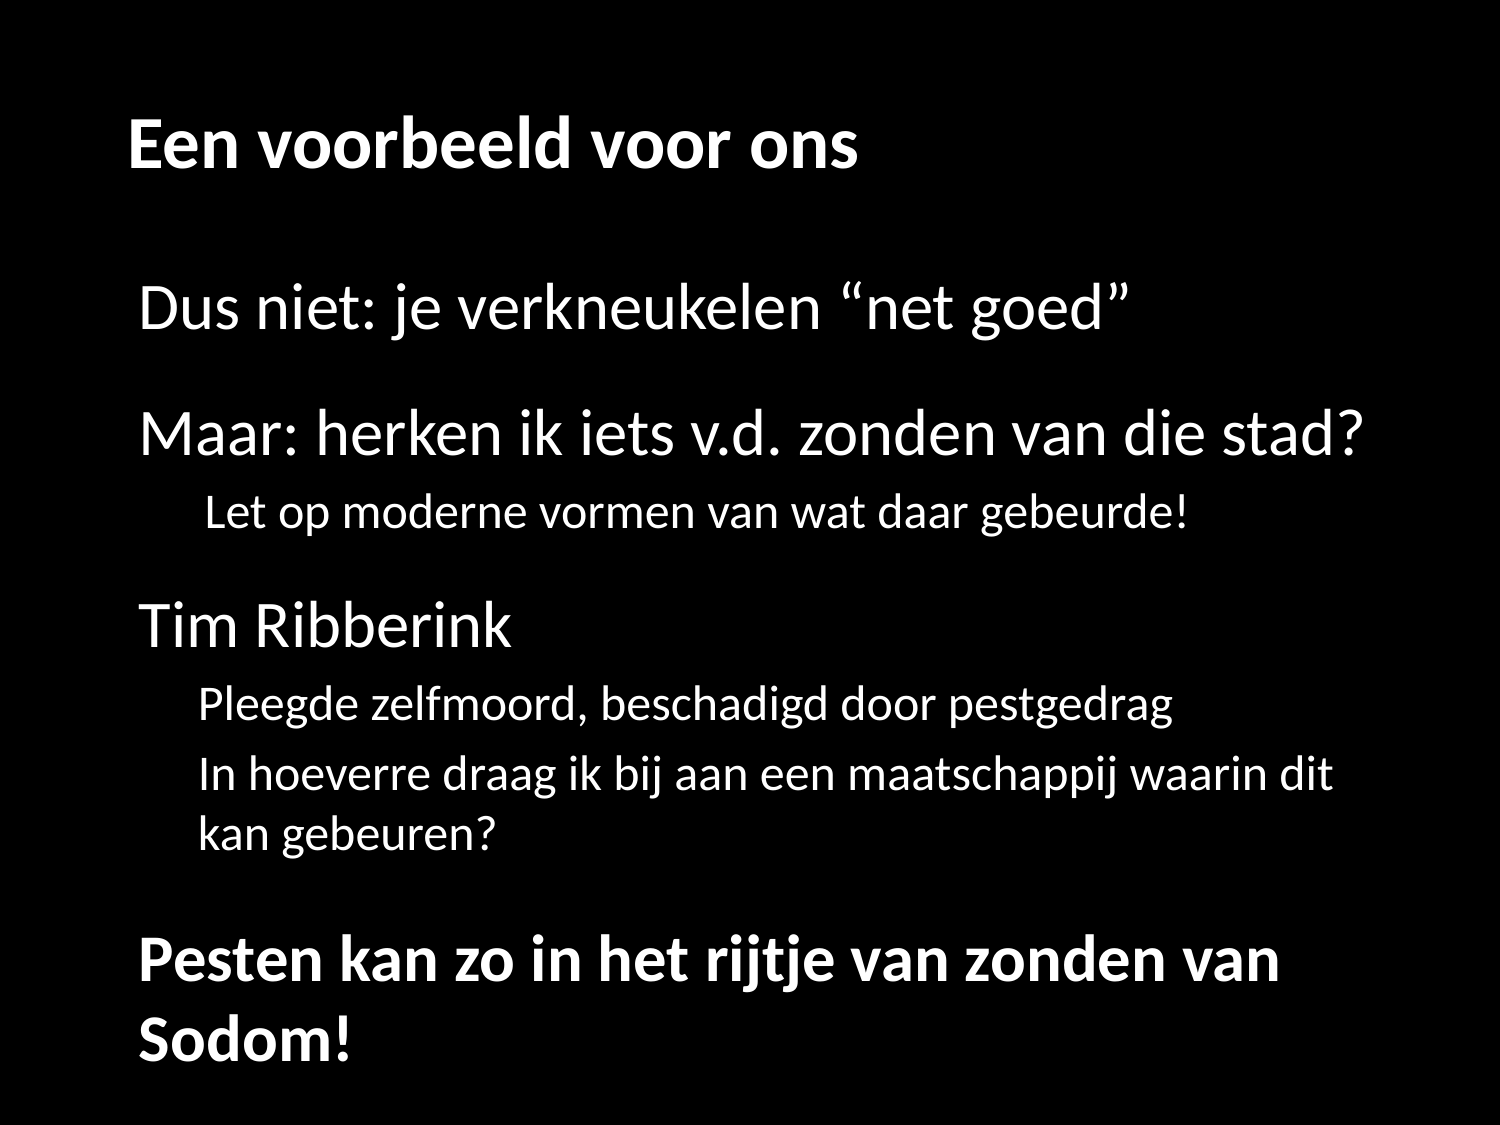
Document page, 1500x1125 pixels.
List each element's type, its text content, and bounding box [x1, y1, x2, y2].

text_box [123, 786, 1425, 1041]
title Een voorbeeld voor ons [111, 44, 1426, 233]
list Dus niet: je verkneukelen “net goed” Maar: herken ik iets v.d. zonden van die stad? Let op moderne vormen van wat daar gebeurde! Tim Ribberink Pleegde zelfmoord, beschadigd door pestgedrag In hoeverre draag ik bij aan een maatschappij waarin dit kan gebeuren? Pesten kan zo in het rijtje van zonden van Sodom! [123, 255, 1412, 786]
list Dus niet: je verkneukelen “net goed” Maar: herken ik iets v.d. zonden van die stad? Let op moderne vormen van wat daar gebeurde! Tim Ribberink Pleegde zelfmoord, beschadigd door pestgedrag In hoeverre draag ik bij aan een maatschappij waarin dit kan gebeuren? Pesten kan zo in het rijtje van zonden van Sodom! [123, 1041, 1412, 1083]
